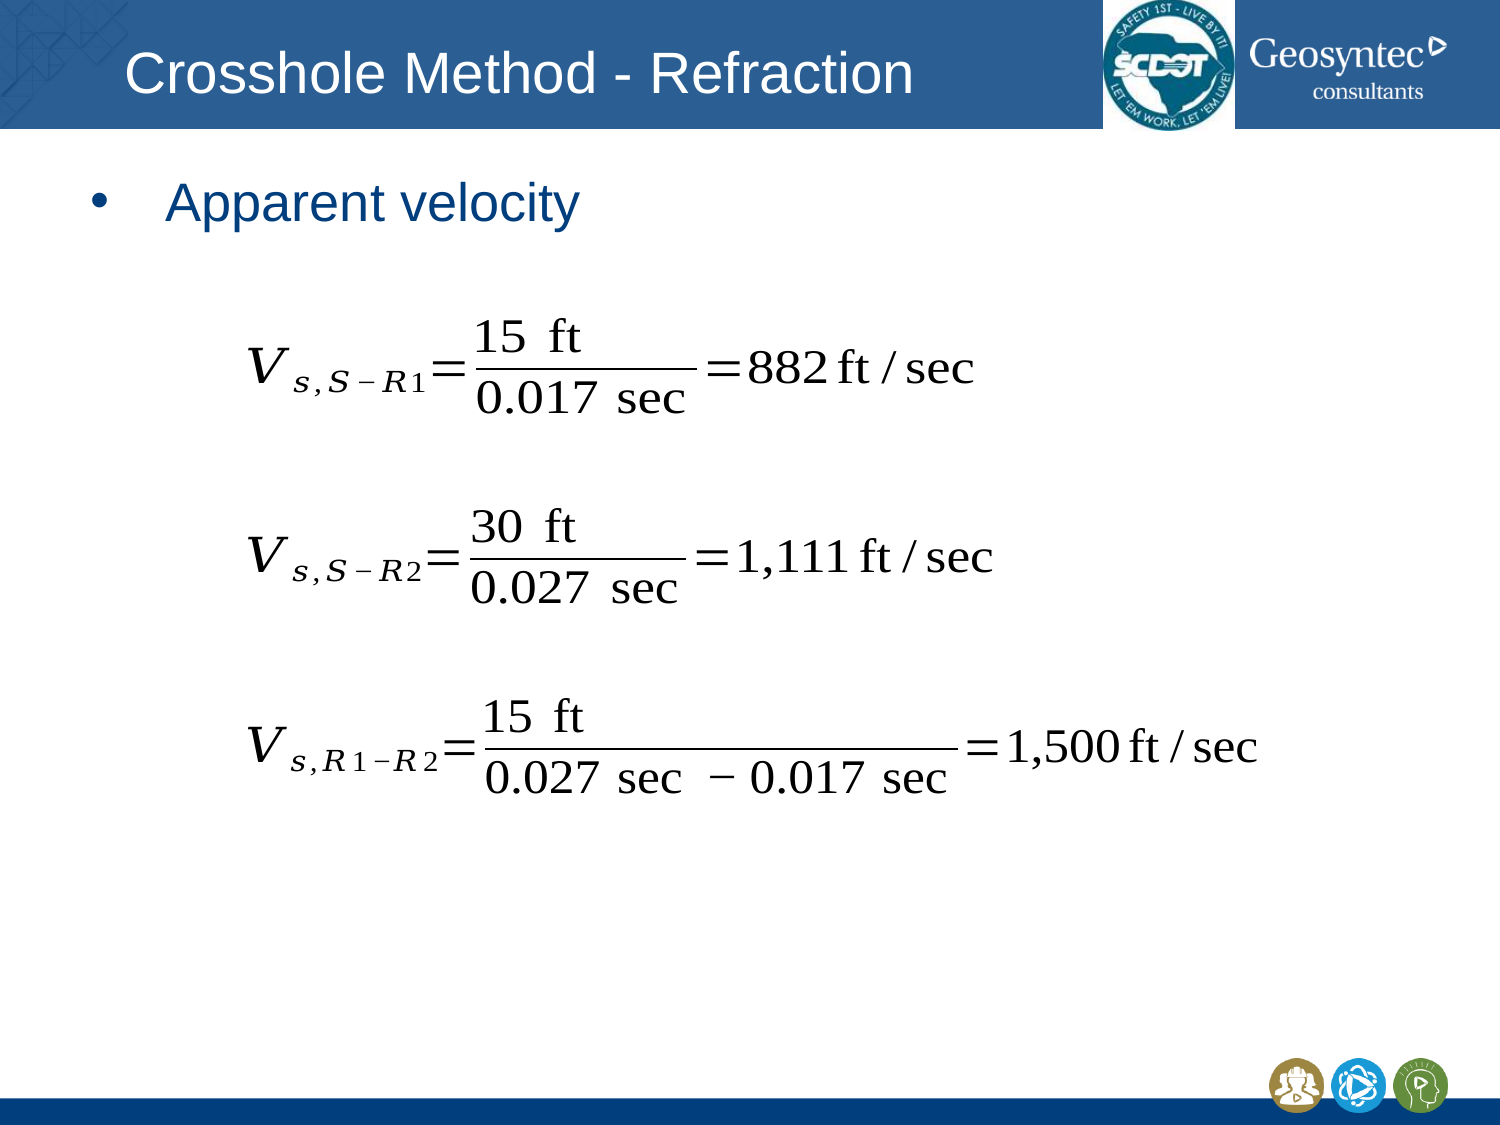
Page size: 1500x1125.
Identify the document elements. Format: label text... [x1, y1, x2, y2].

title Crosshole Method - Refraction [109, 28, 1125, 116]
picture [1250, 36, 1447, 99]
picture [1269, 1058, 1324, 1113]
picture [1393, 1058, 1448, 1113]
picture [1331, 1058, 1386, 1113]
list Apparent velocity [75, 160, 1425, 1005]
picture [1103, 0, 1235, 131]
